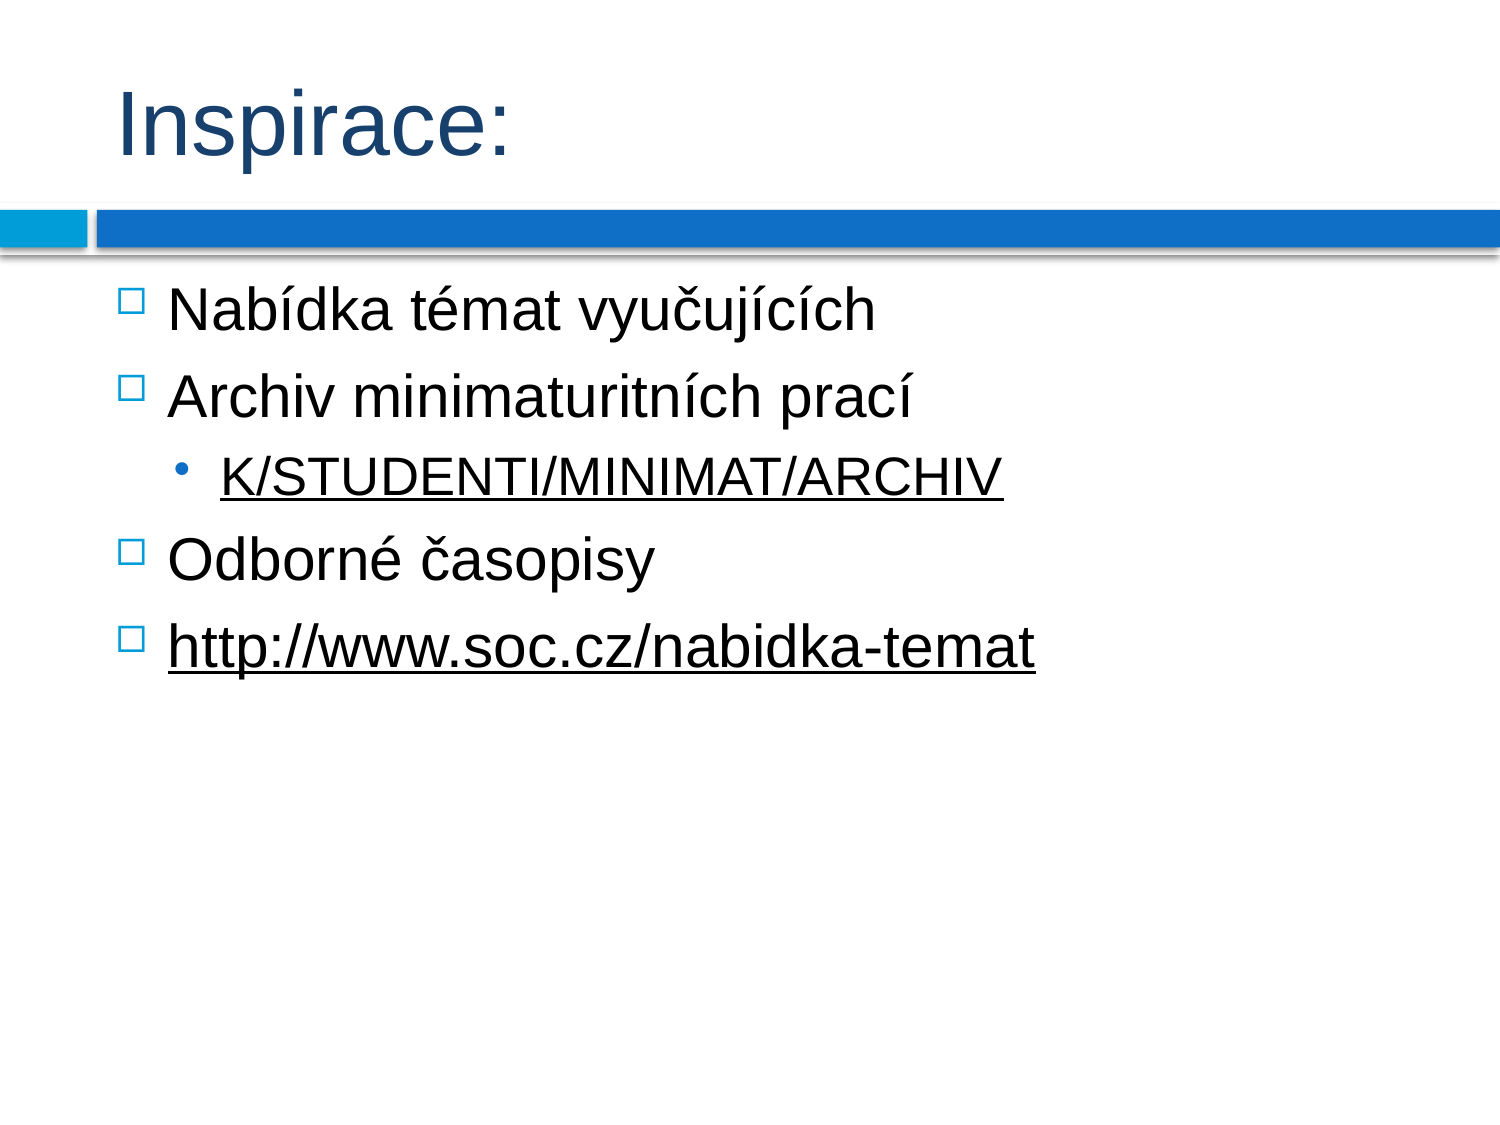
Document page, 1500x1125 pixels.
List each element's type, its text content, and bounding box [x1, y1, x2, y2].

list Nabídka témat vyučujících Archiv minimaturitních prací K/STUDENTI/MINIMAT/ARCHIV Odborné časopisy http://www.soc.cz/nabidka-temat [100, 262, 1438, 1000]
title Inspirace: [100, 37, 1438, 200]
